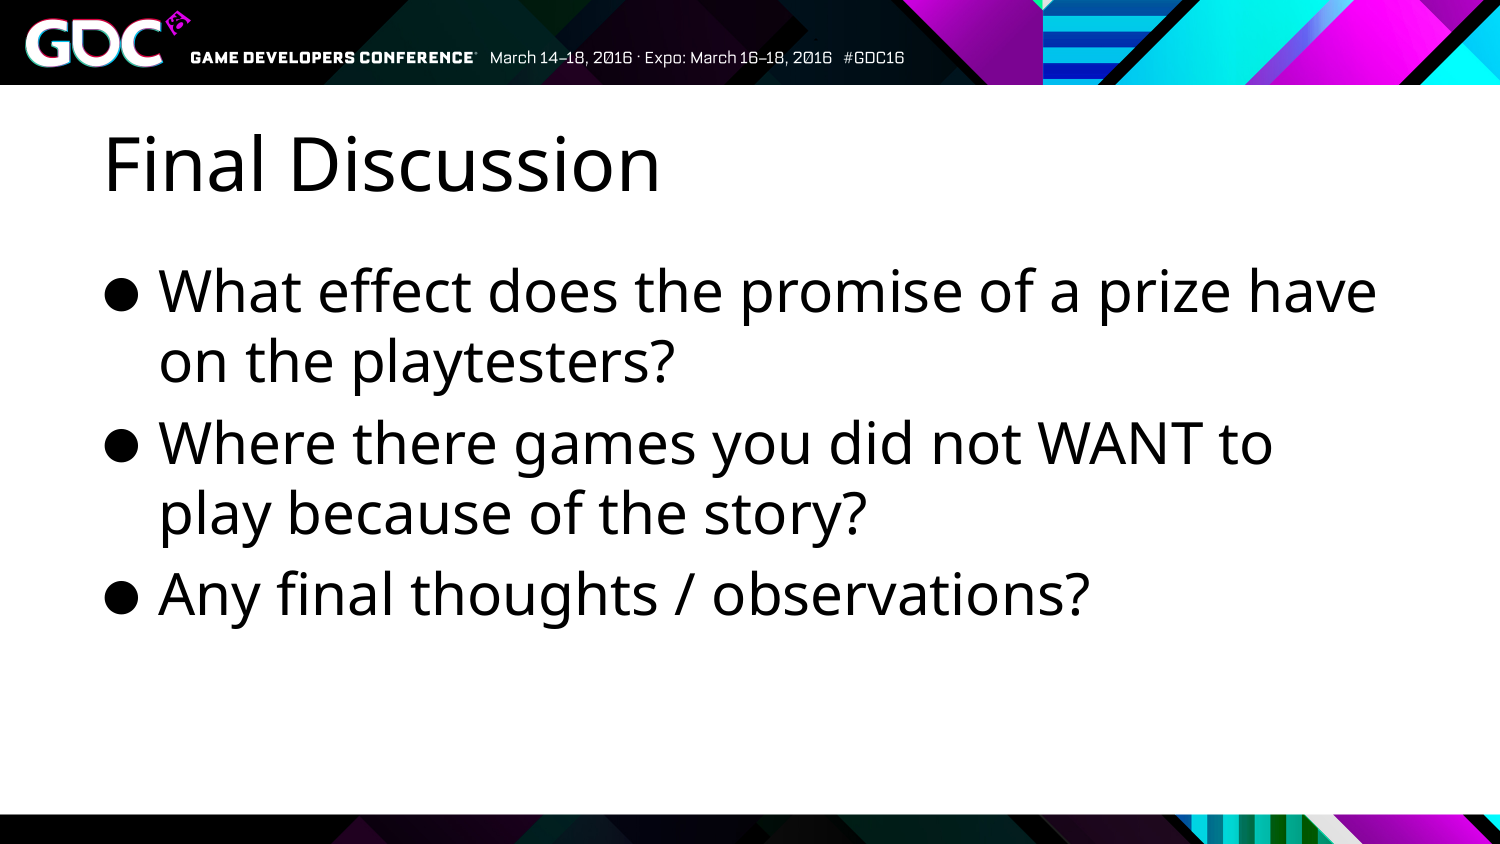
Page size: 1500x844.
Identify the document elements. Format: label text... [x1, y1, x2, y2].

list What effect does the promise of a prize have on the playtesters? Where there games you did not WANT to play because of the story? Any final thoughts / observations? [87, 246, 1413, 760]
title Final Discussion [87, 109, 1413, 238]
picture [0, 0, 1500, 844]
